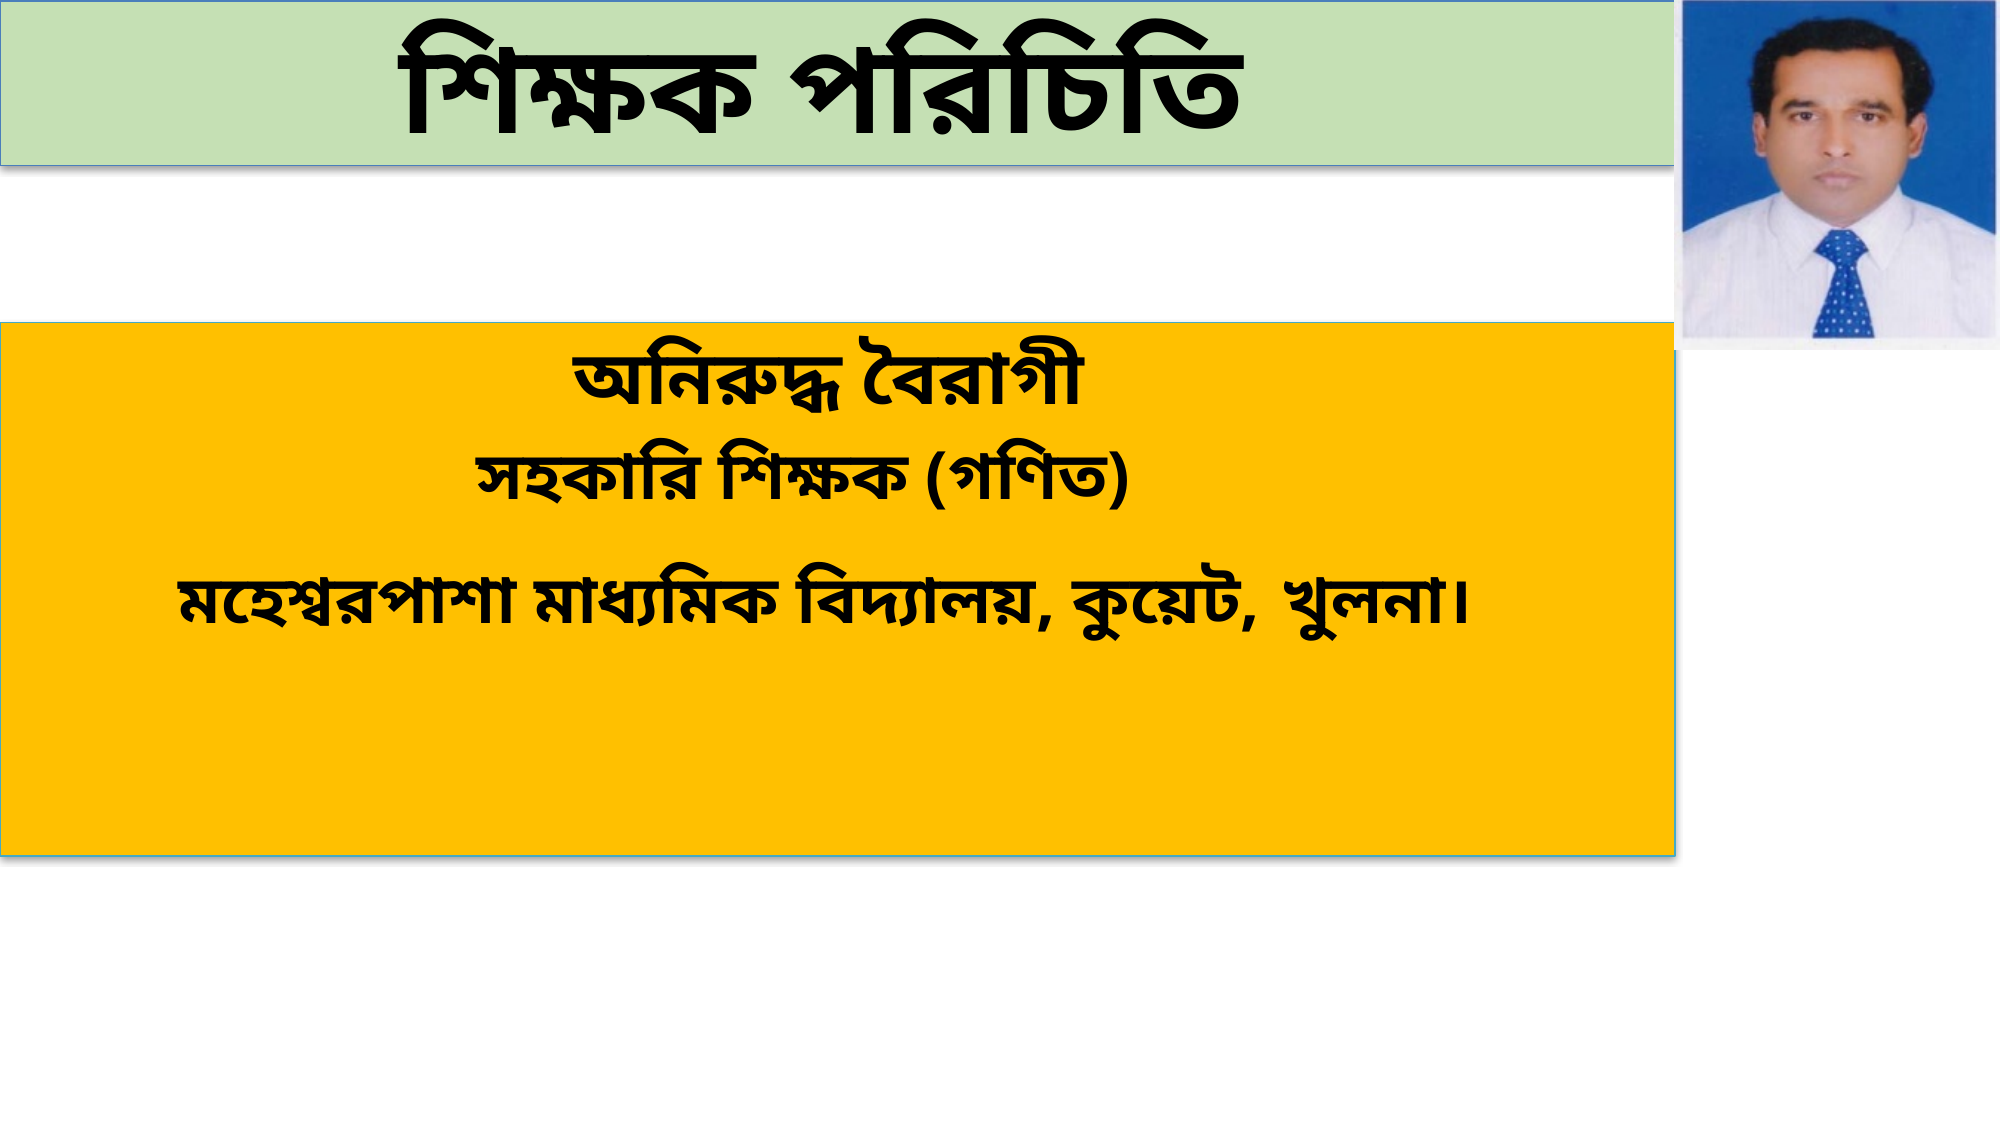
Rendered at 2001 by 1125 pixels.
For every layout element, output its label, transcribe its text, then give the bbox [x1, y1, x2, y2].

text_box অনিরুদ্ধ বৈরাগী সহকারি শিক্ষক (গণিত) মহেশ্বরপাশা মাধ্যমিক বিদ্যালয়, কুয়েট, খুলনা। [0, 322, 1675, 857]
picture [1674, 0, 2000, 350]
text_box শিক্ষক পরিচিতি [0, 0, 1674, 166]
